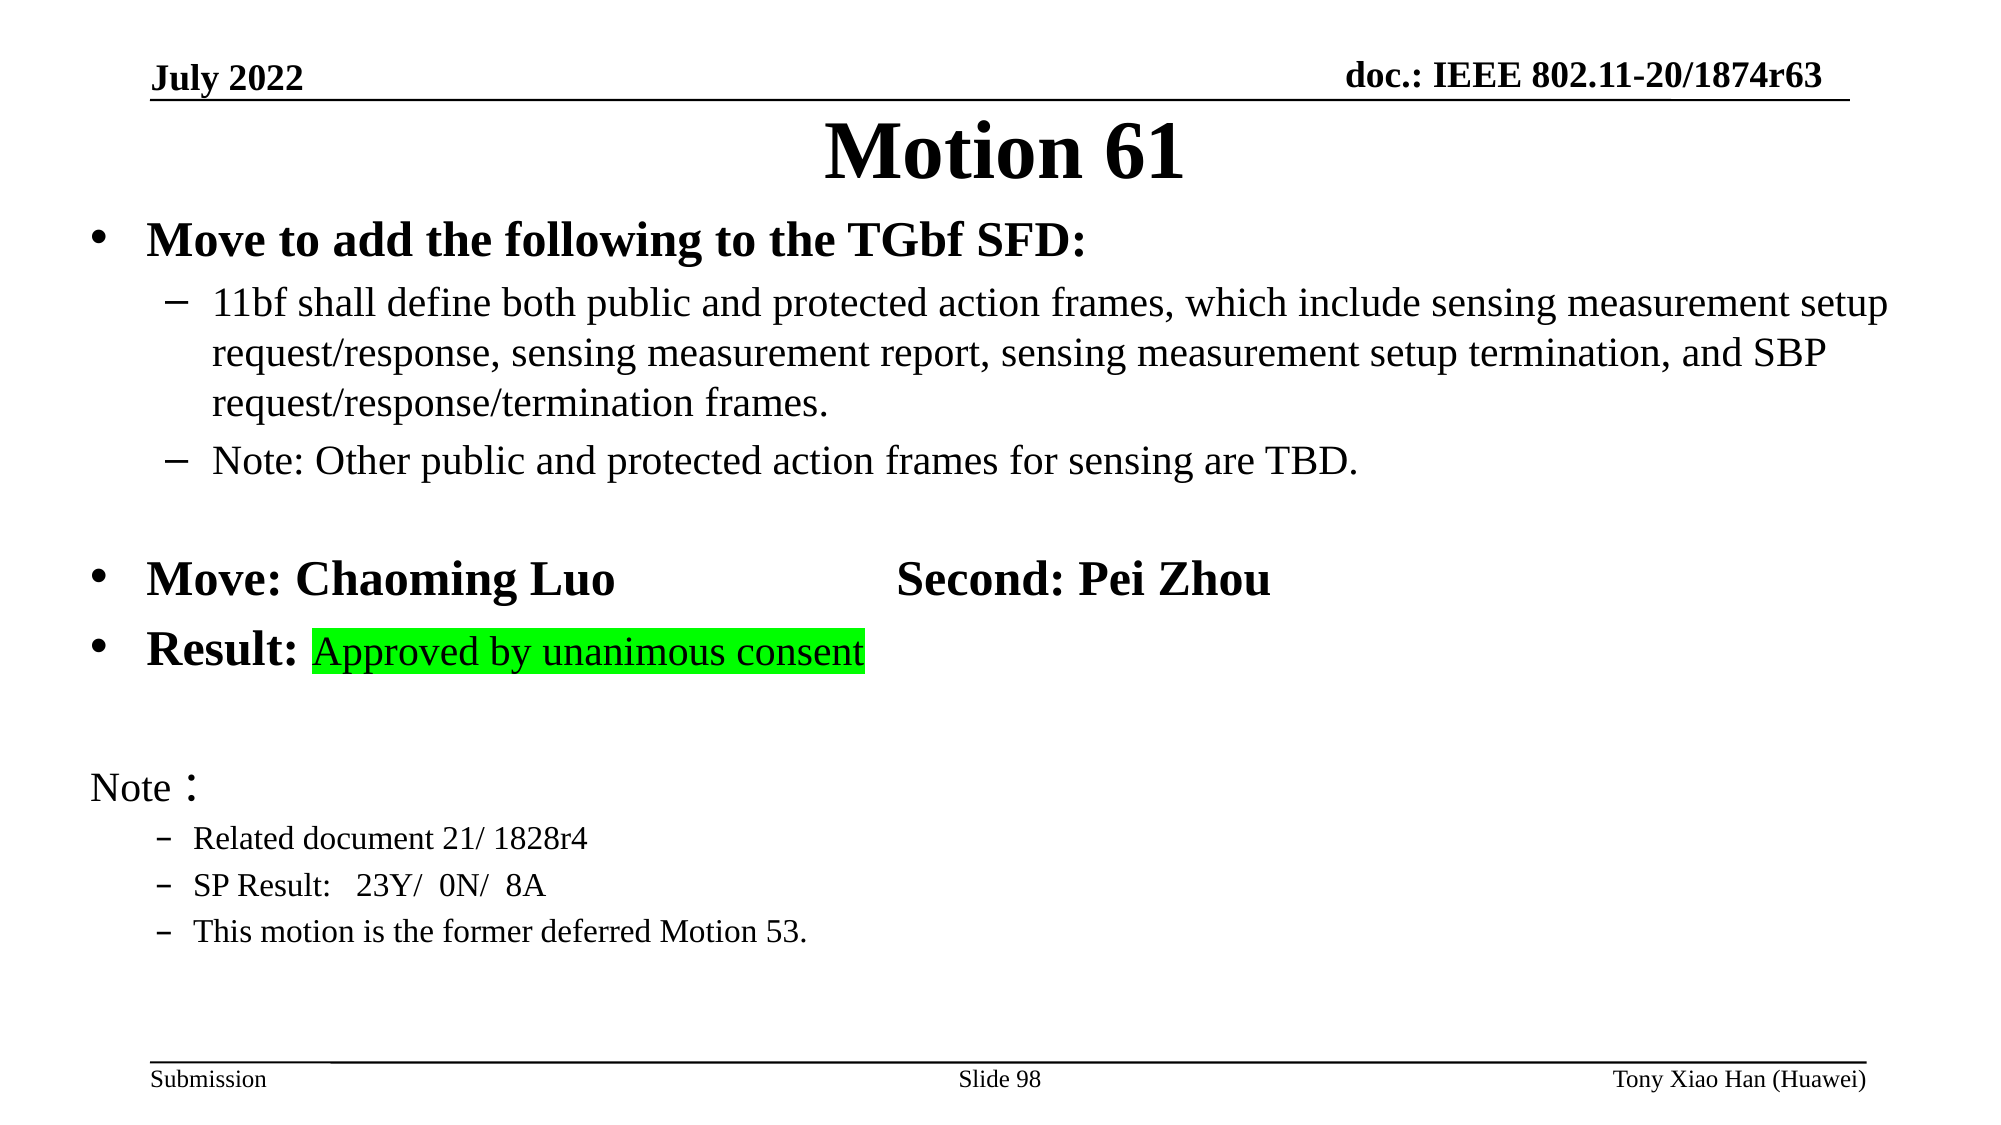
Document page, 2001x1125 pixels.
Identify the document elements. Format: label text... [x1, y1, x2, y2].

text_box Move to add the following to the TGbf SFD: 11bf shall define both public and protected action frames, which include sensing measurement setup request/response, sensing measurement report, sensing measurement setup termination, and SBP request/response/termination frames. Note: Other public and protected action frames for sensing are TBD. Move: Chaoming Luo Second: Pei Zhou Result: Approved by unanimous consent Note： Related document 21/ 1828r4 SP Result: 23Y/ 0N/ 8A This motion is the former deferred Motion 53. [75, 162, 1925, 875]
text_box Motion 61 [368, 87, 1644, 162]
